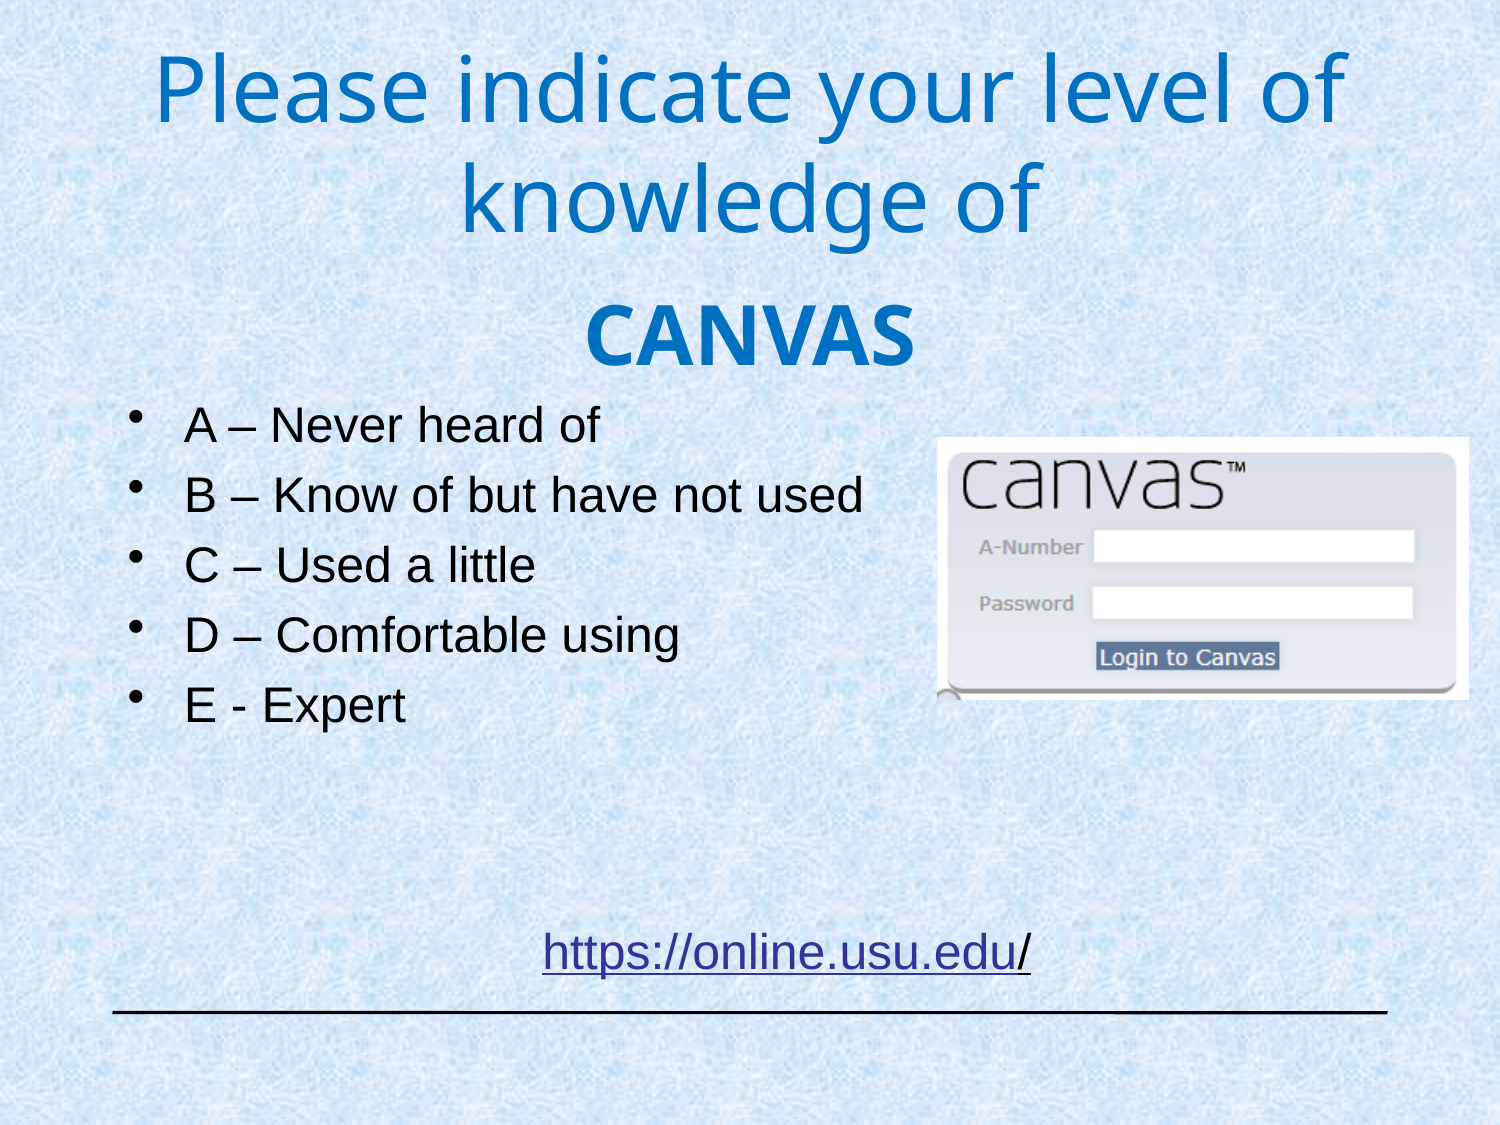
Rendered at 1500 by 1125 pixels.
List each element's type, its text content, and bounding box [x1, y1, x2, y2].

text_box https://online.usu.edu/ [527, 912, 1061, 988]
list CANVAS A – Never heard of B – Know of but have not used C – Used a little D – Comfortable using E - Expert [112, 274, 1388, 988]
picture [0, 0, 1500, 1125]
title Please indicate your level of knowledge of [112, 56, 1388, 226]
